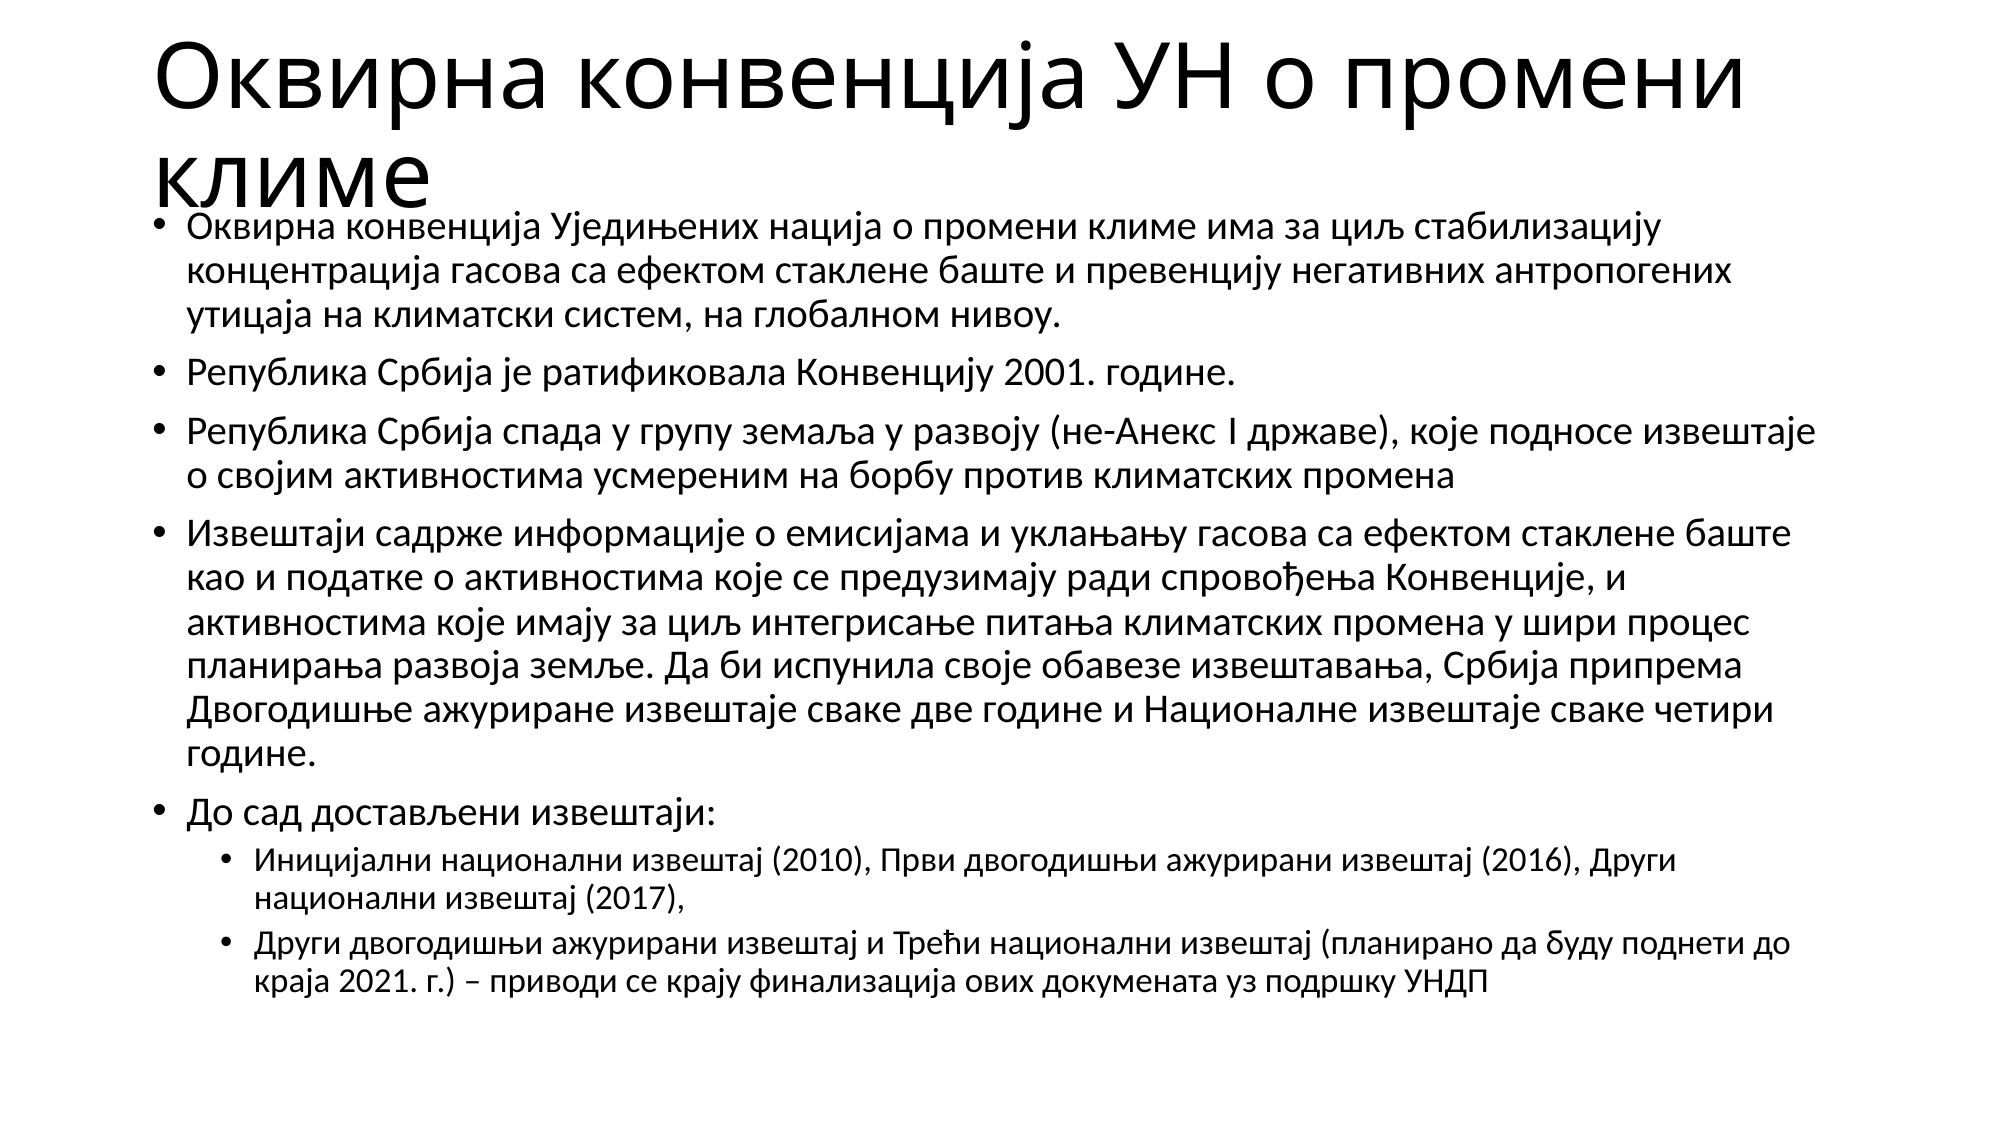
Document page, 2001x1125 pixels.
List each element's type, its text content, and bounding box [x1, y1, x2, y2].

list Оквирна конвенција Уједињених нација о промени климе има за циљ стабилизацију концентрација гасова са ефектом стаклене баште и превенцију негативних антропогених утицаја на климатски систем, на глобалном нивоу. Република Србија је ратификовала Конвенцију 2001. године. Република Србија спада у групу земаља у развоју (не-Анекс I државе), које подносе извештаје о својим активностима усмереним на борбу против климатских промена Извештаји садрже информације о емисијама и уклањању гасова са ефектом стаклене баште као и податке о активностима које се предузимају ради спровођења Конвенције, и активностима које имају за циљ интегрисање питања климатских промена у шири процес планирања развоја земље. Да би испунила своје обавезе извештавања, Србија припрема Двогодишње ажуриране извештаје сваке две године и Националне извештаје сваке четири године. До сад достављени извештаји: Иницијални национални извештај (2010), Први двогодишњи ажурирани извештај (2016), Други национални извештај (2017), Други двогодишњи ажурирани извештај и Трећи национални извештај (планирано да буду поднети до краја 2021. г.) – приводи се крају финализација ових докумената уз подршку УНДП [137, 196, 1863, 1014]
title Оквирна конвенција УН о промени климе [137, 59, 1863, 196]
